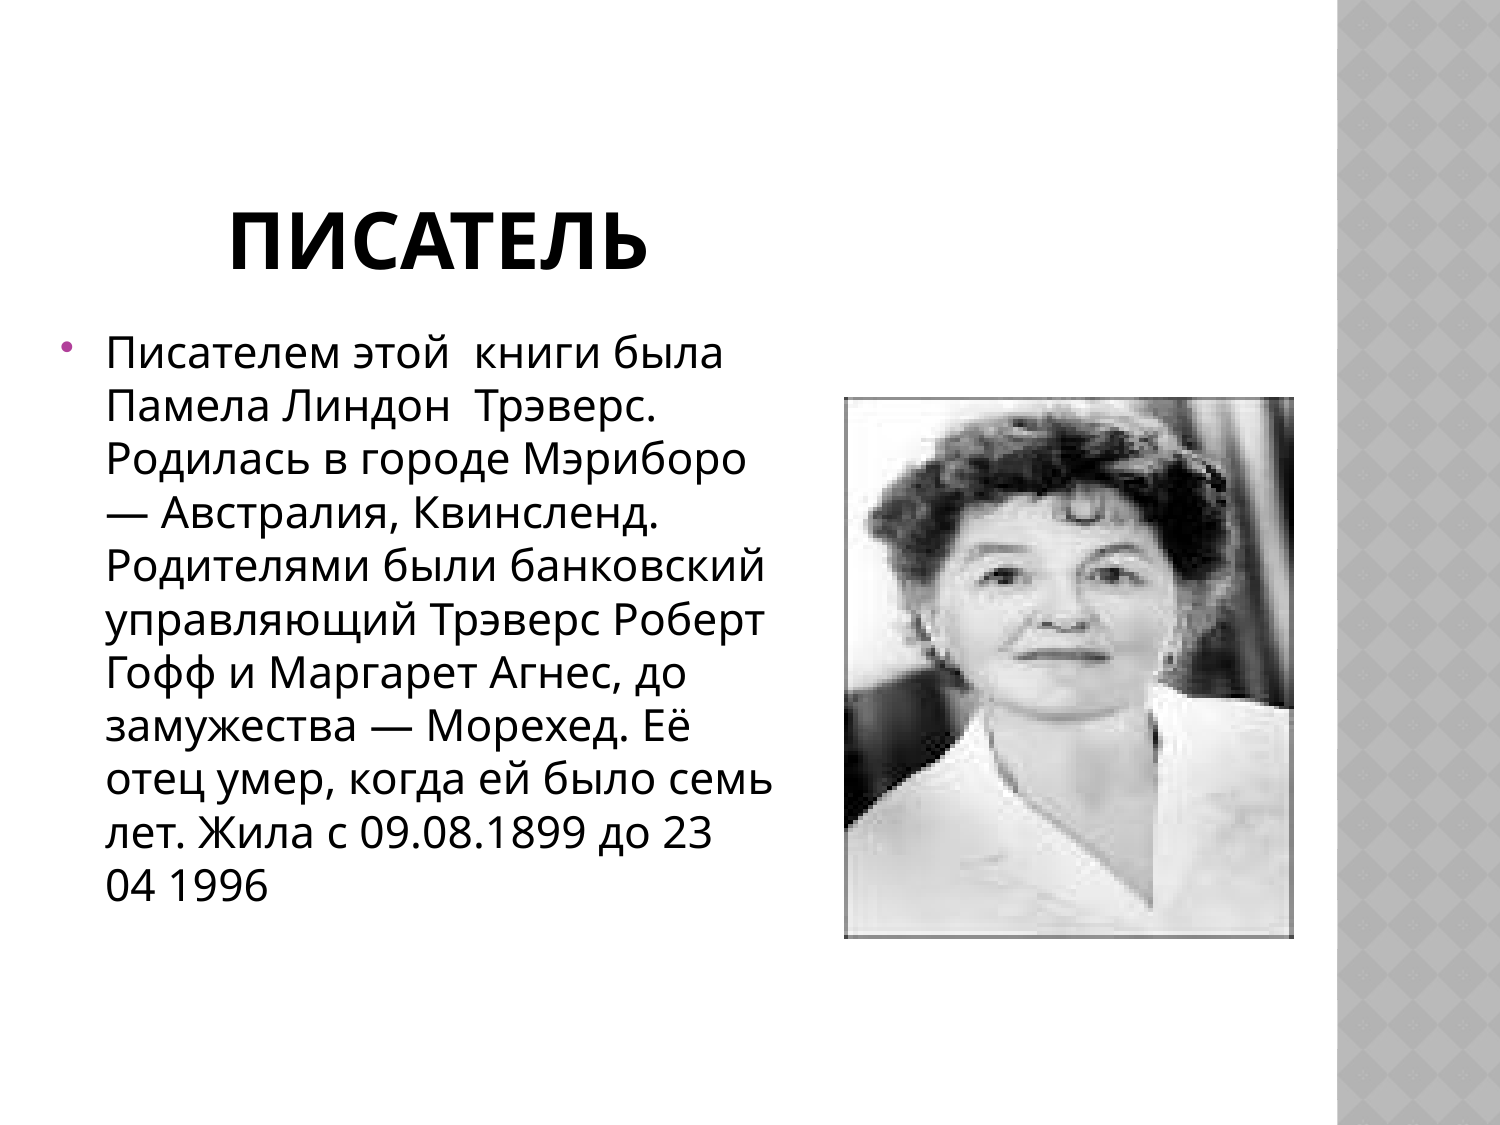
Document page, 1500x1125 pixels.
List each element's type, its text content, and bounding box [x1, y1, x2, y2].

title писатель [218, 172, 1269, 286]
list Писателем этой книги была Памела Линдон Трэверс. Родилась в городе Мэриборо — Австралия, Квинсленд. Родителями были банковский управляющий Трэверс Роберт Гофф и Маргарет Агнес, до замужества — Морехед. Её отец умер, когда ей было семь лет. Жила с 09.08.1899 до 23 04 1996 [46, 316, 791, 931]
picture [844, 396, 1294, 939]
